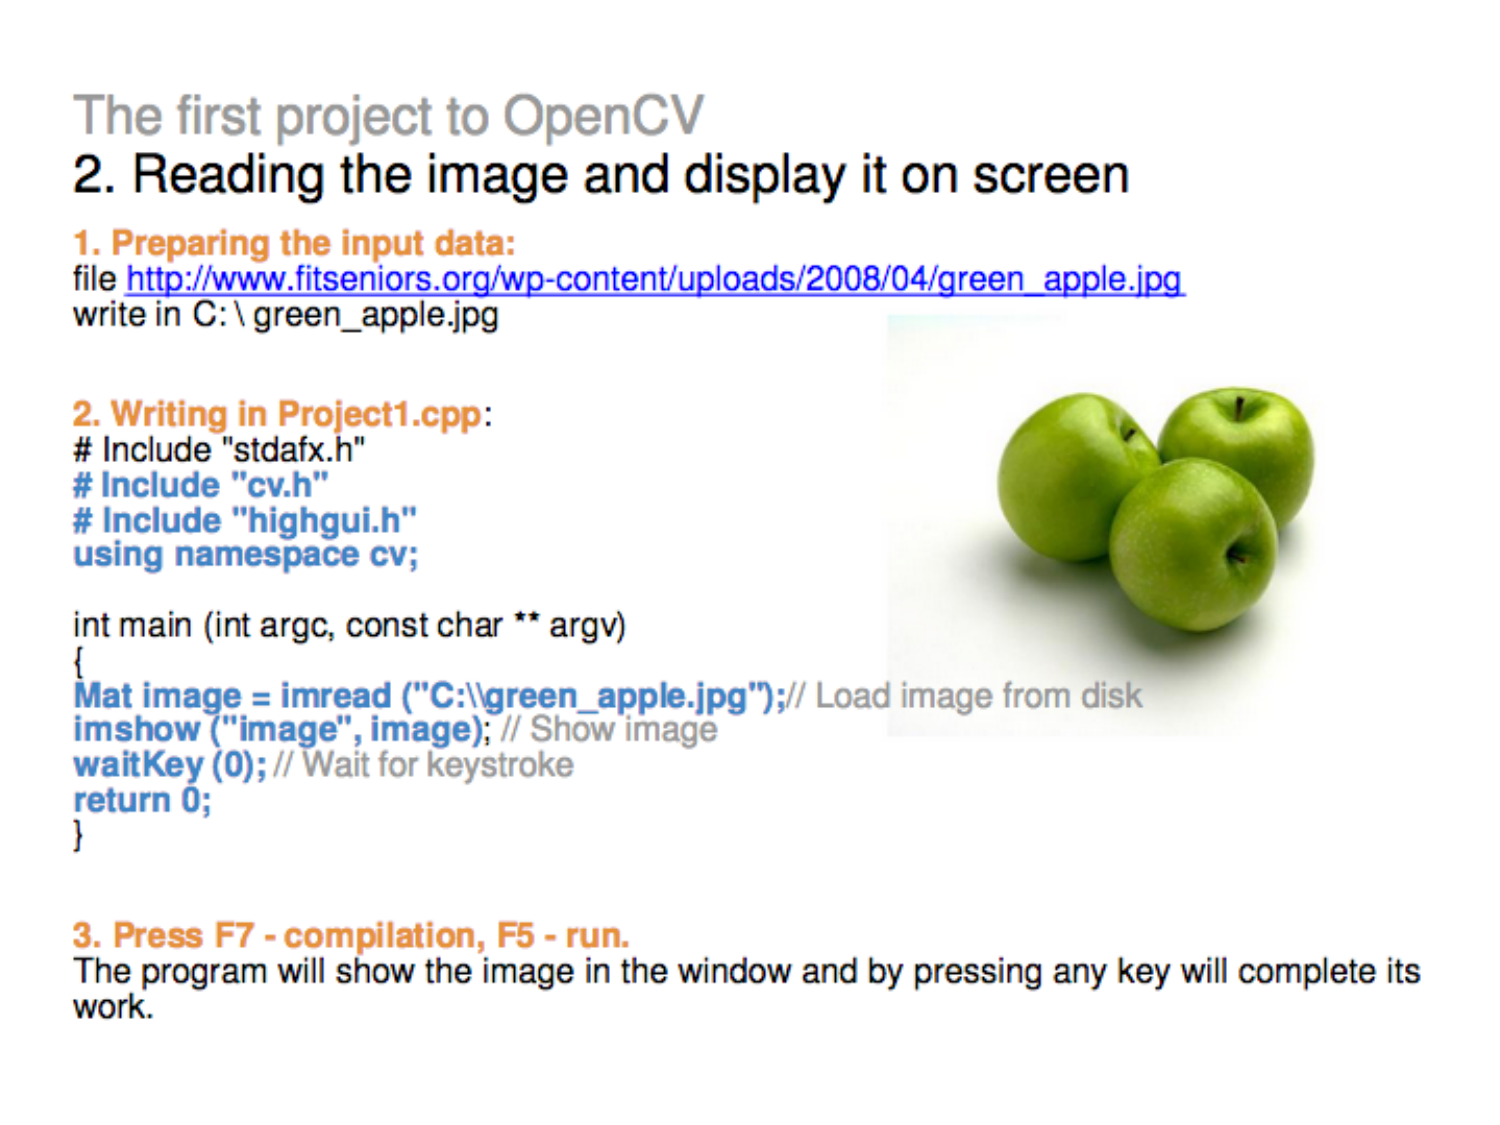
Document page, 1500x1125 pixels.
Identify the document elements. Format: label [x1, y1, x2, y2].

picture [47, 74, 1453, 1049]
